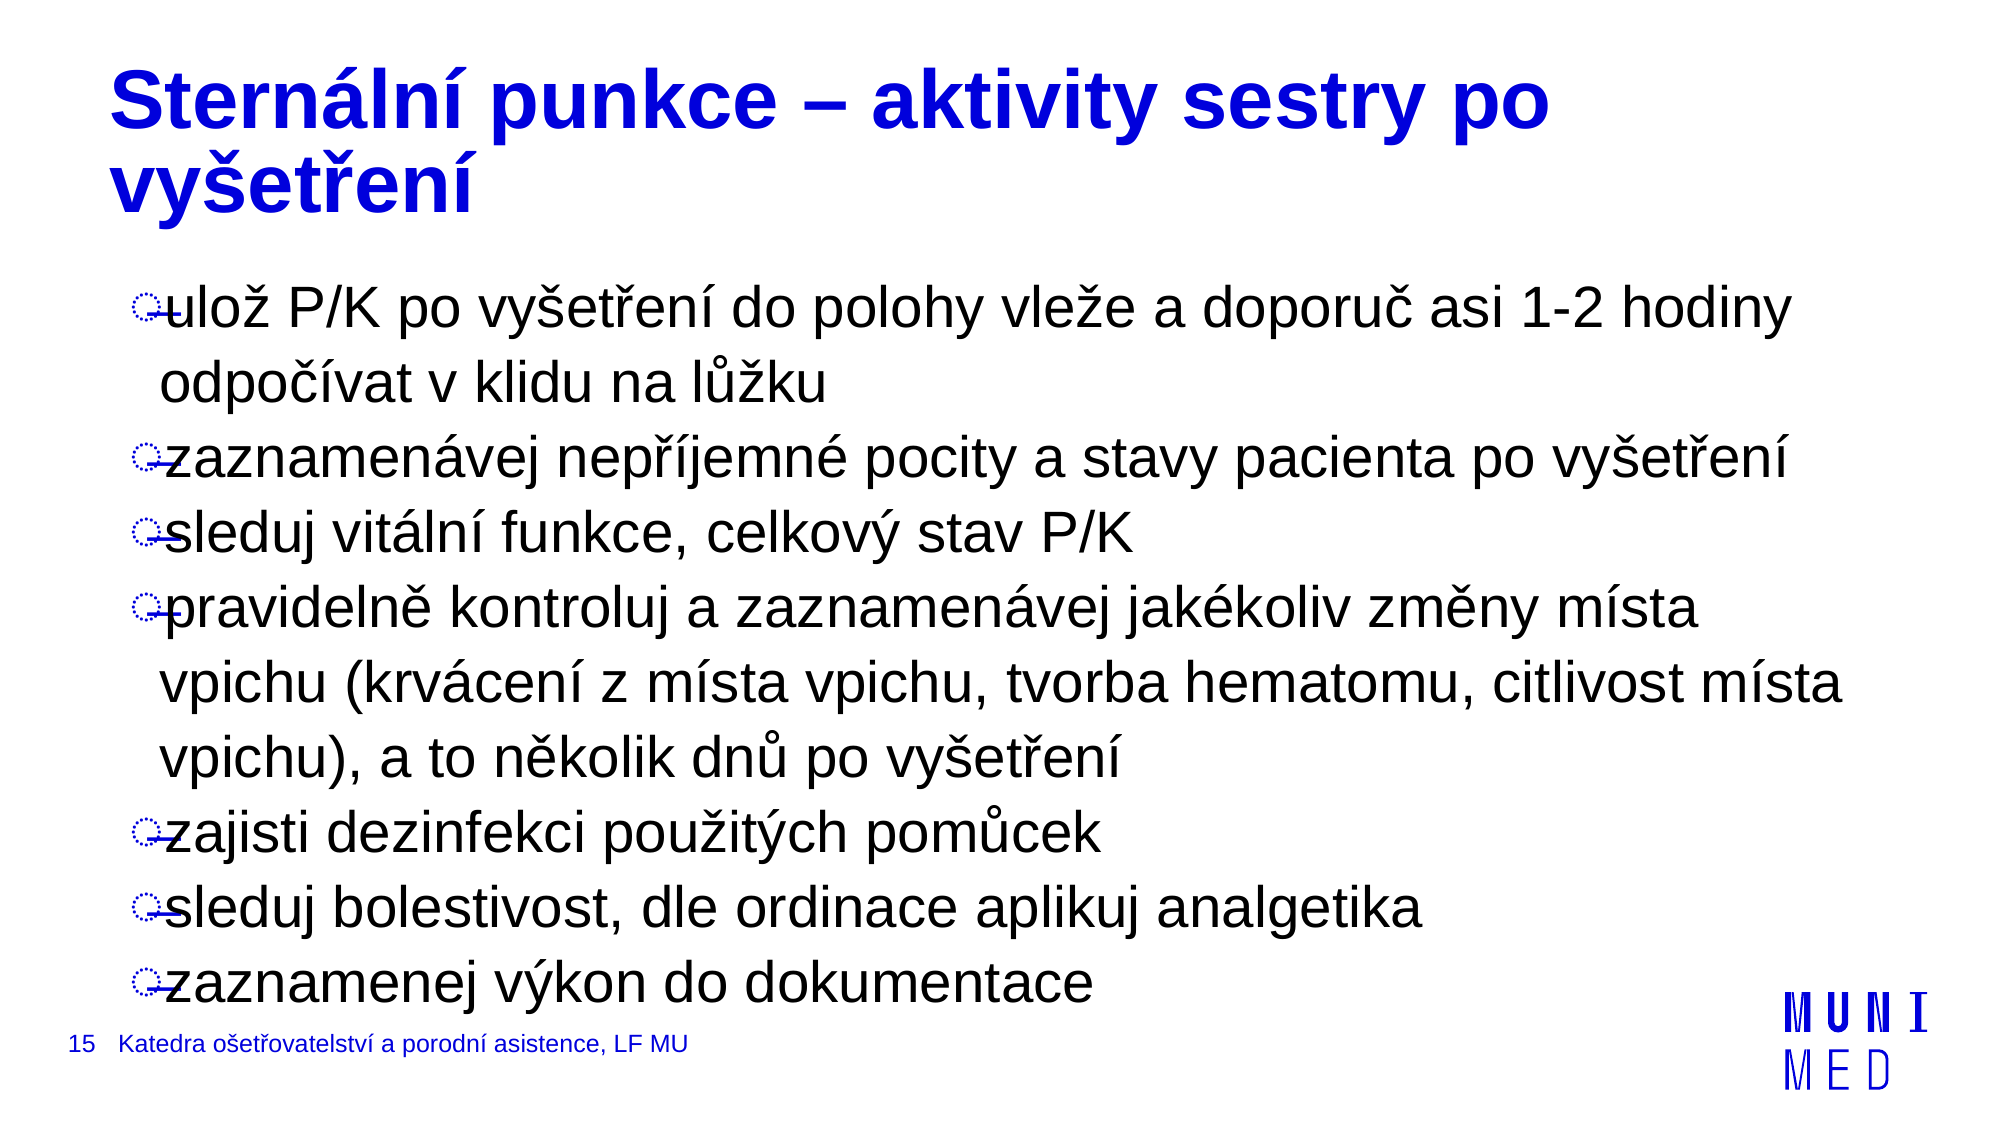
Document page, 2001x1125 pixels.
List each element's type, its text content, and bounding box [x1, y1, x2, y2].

footer Katedra ošetřovatelství a porodní asistence, LF MU [118, 1021, 1418, 1063]
title Sternální punkce – aktivity sestry po vyšetření [109, 62, 1874, 137]
list ulož P/K po vyšetření do polohy vleže a doporuč asi 1-2 hodiny odpočívat v klidu na lůžku zaznamenávej nepříjemné pocity a stavy pacienta po vyšetření sleduj vitální funkce, celkový stav P/K pravidelně kontroluj a zaznamenávej jakékoliv změny místa vpichu (krvácení z místa vpichu, tvorba hematomu, citlivost místa vpichu), a to několik dnů po vyšetření zajisti dezinfekci použitých pomůcek sleduj bolestivost, dle ordinace aplikuj analgetika zaznamenej výkon do dokumentace [117, 264, 1882, 944]
slide_number 15 [67, 1021, 110, 1063]
